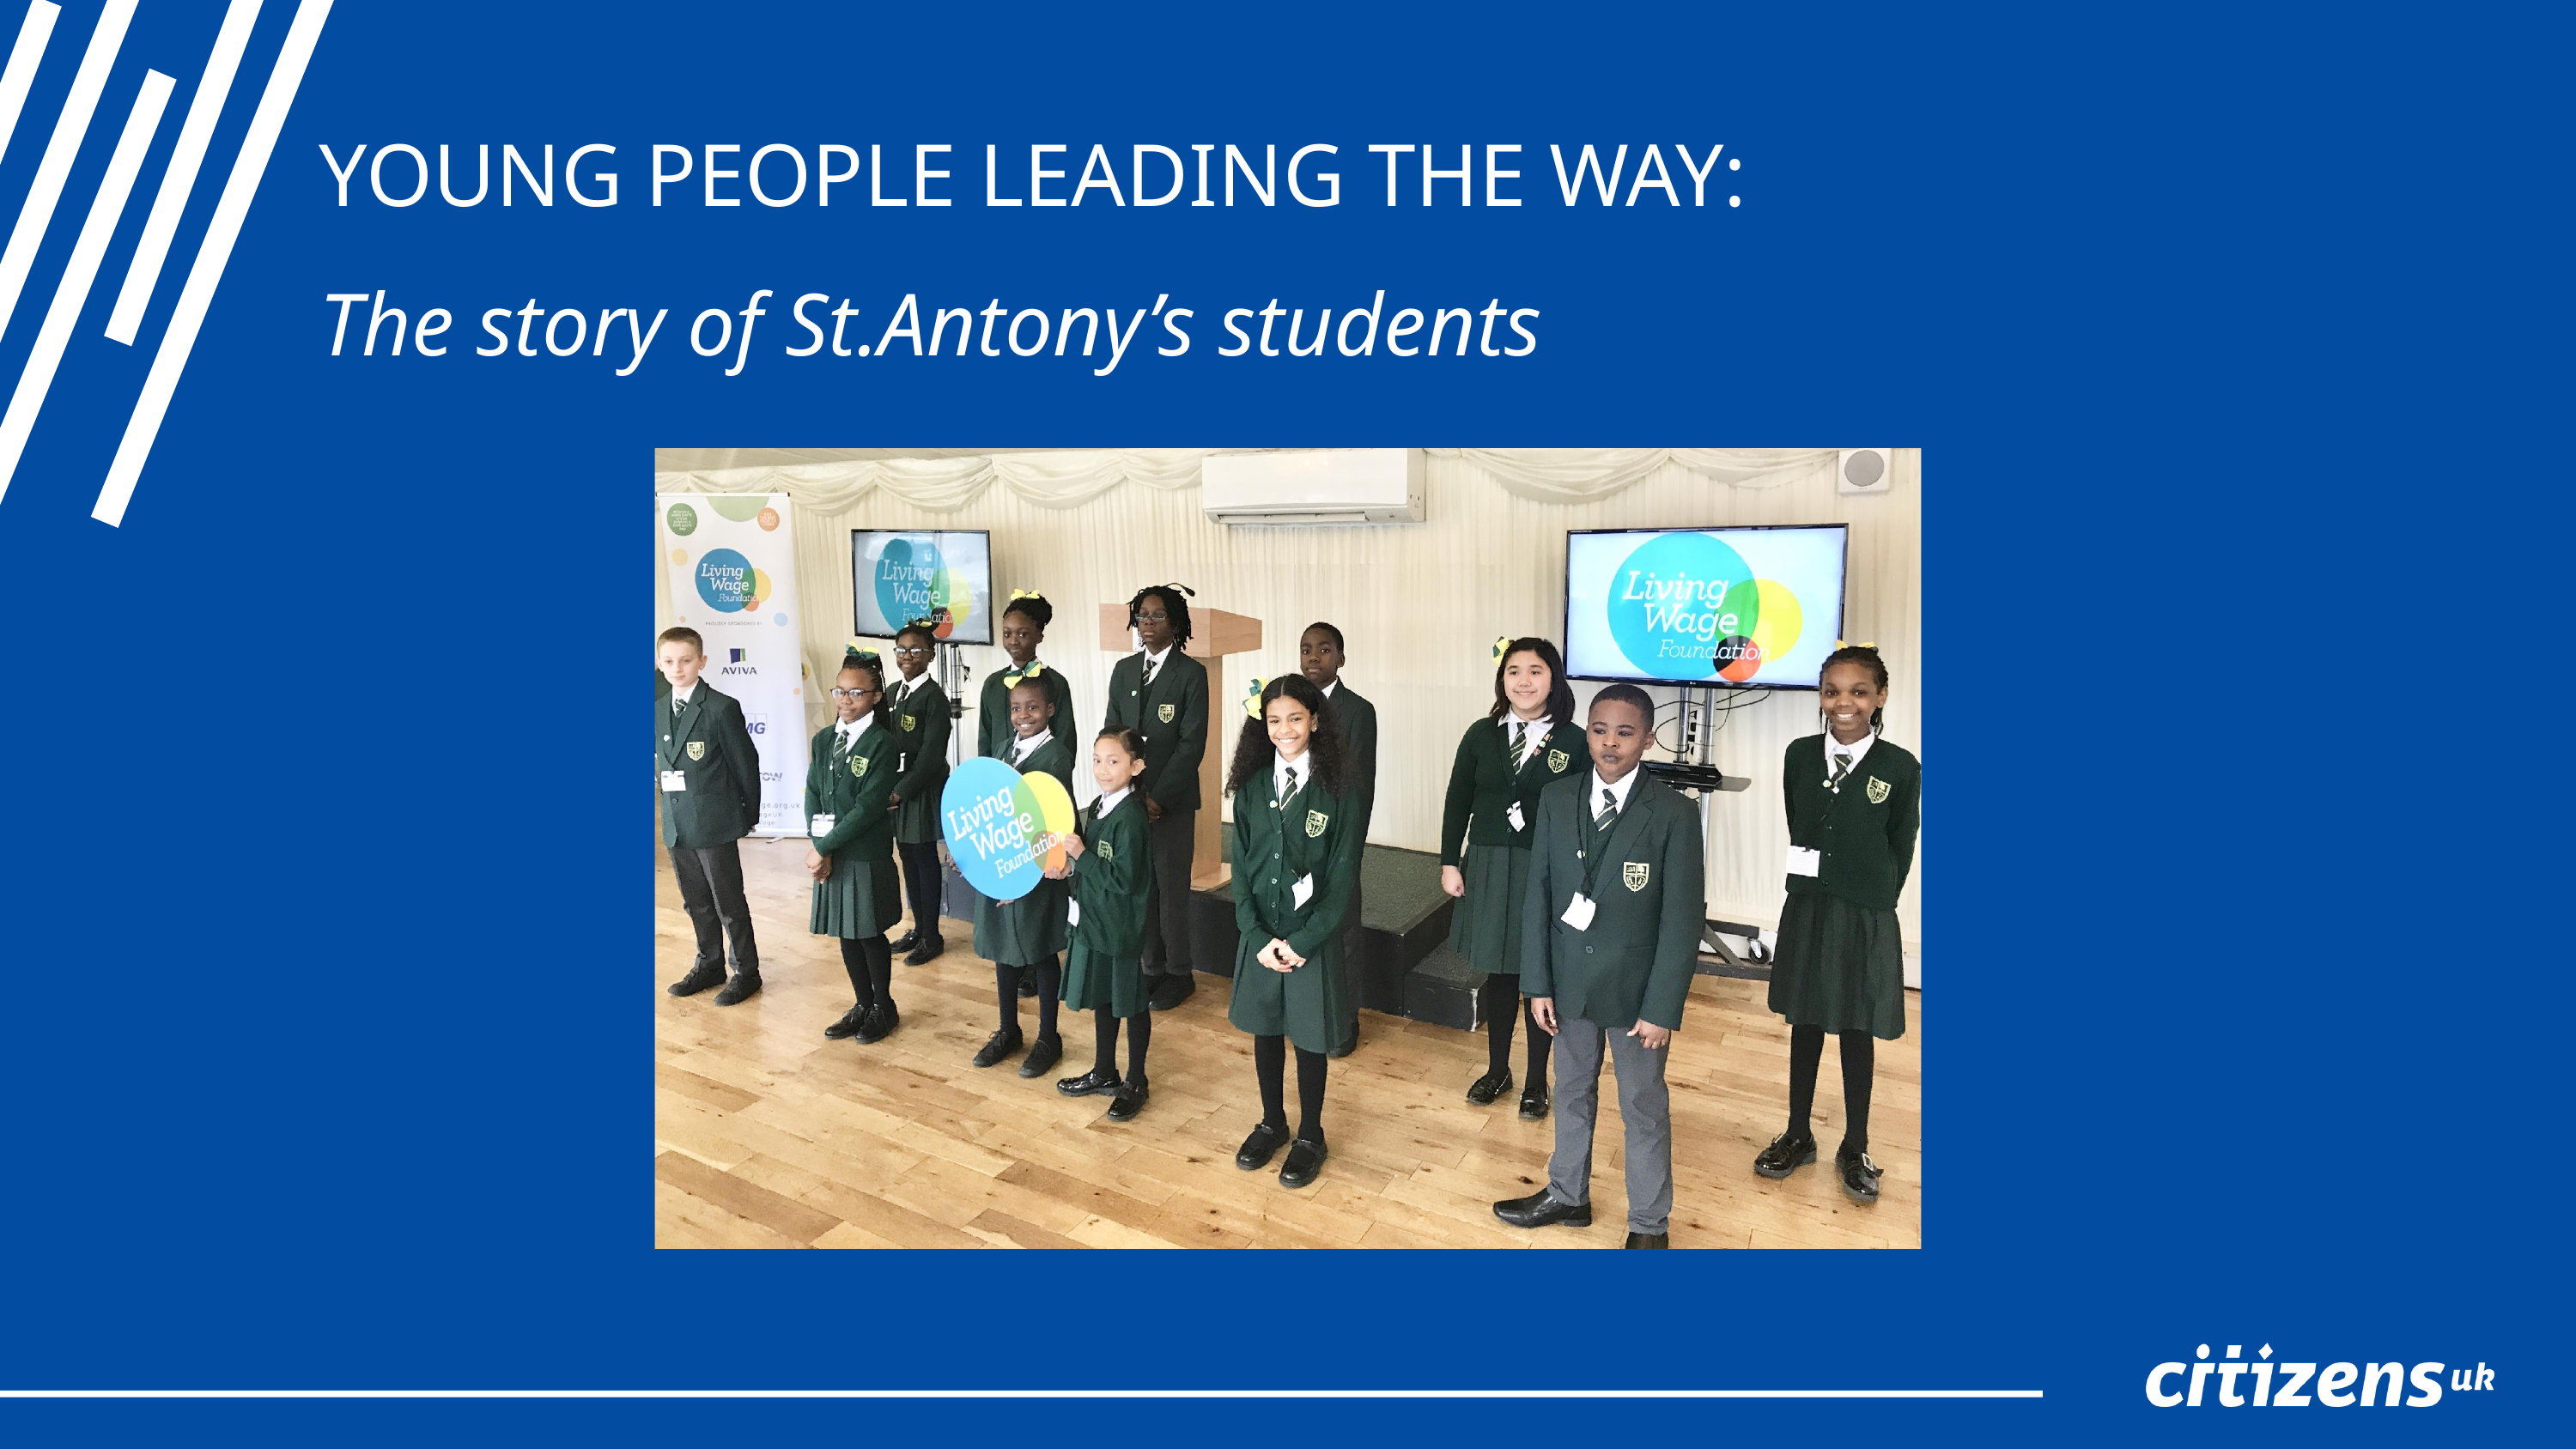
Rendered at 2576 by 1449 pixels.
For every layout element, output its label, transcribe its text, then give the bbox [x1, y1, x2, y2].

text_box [0, 1343, 2494, 1407]
text_box YOUNG PEOPLE LEADING THE WAY: The story of St.Antony’s students [319, 73, 2494, 373]
picture [654, 448, 1922, 1249]
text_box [0, 0, 226, 543]
